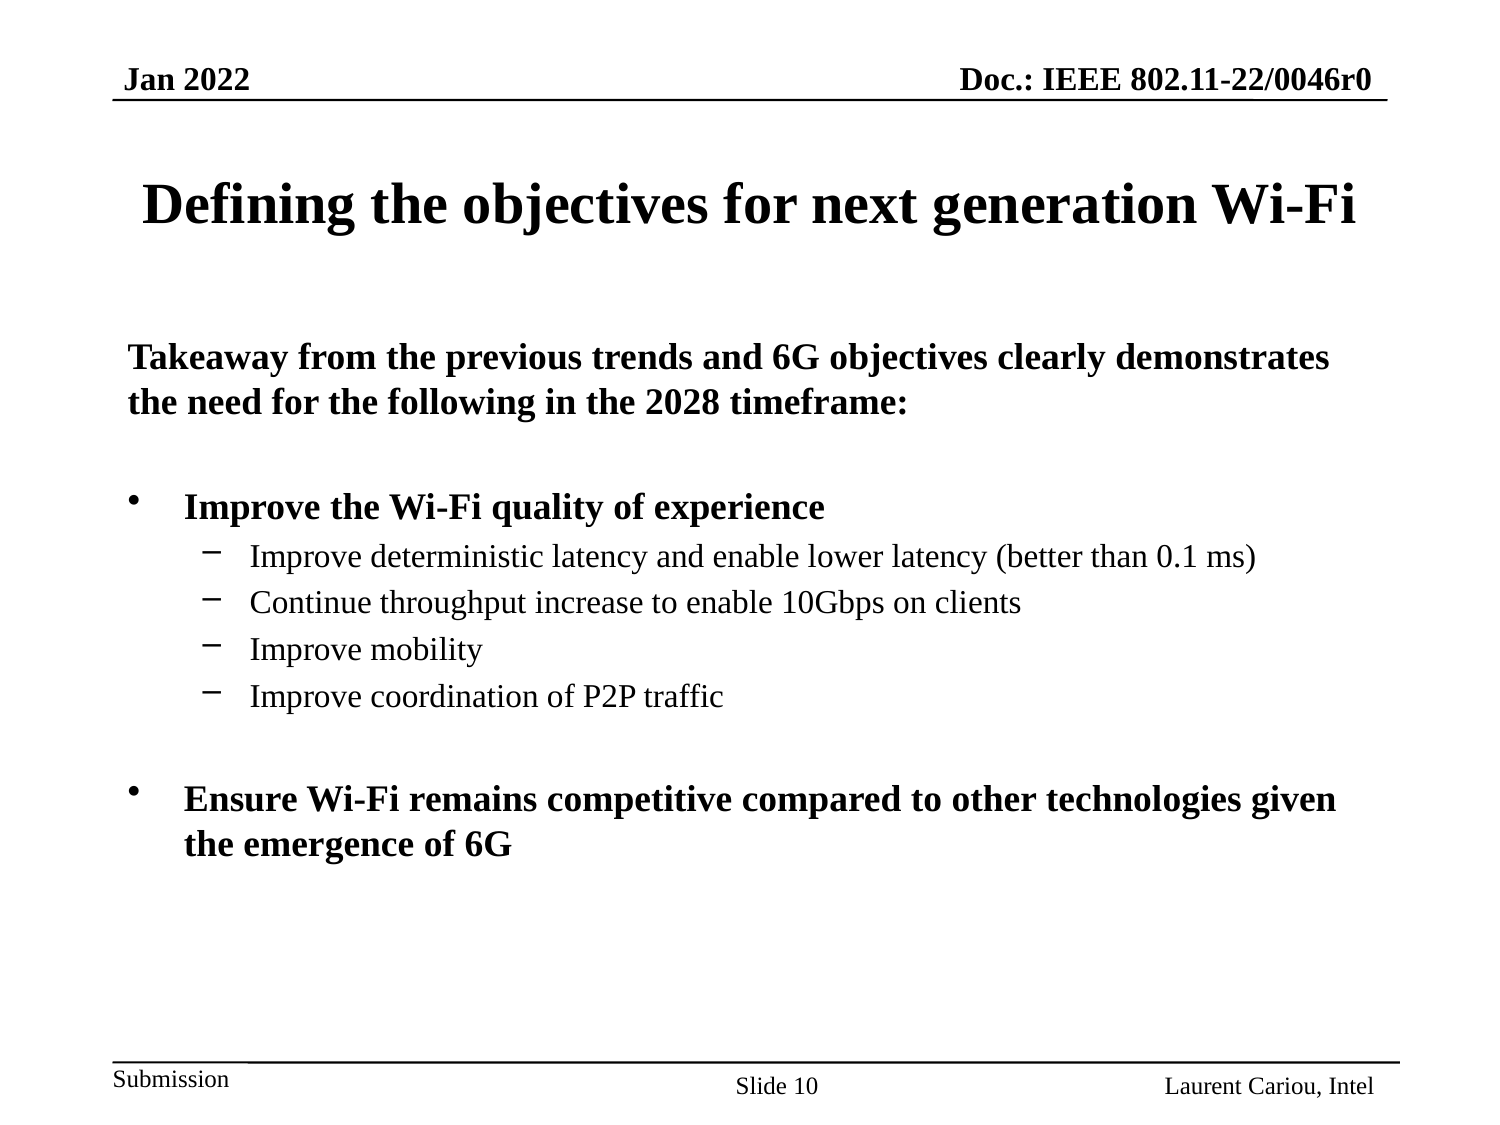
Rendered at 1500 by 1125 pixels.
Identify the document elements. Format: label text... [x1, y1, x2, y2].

text_box Laurent Cariou, Intel [1149, 1062, 1402, 1088]
text_box Slide 10 [720, 1062, 838, 1088]
list Takeaway from the previous trends and 6G objectives clearly demonstrates the need for the following in the 2028 timeframe: Improve the Wi-Fi quality of experience Improve deterministic latency and enable lower latency (better than 0.1 ms) Continue throughput increase to enable 10Gbps on clients Improve mobility Improve coordination of P2P traffic Ensure Wi-Fi remains competitive compared to other technologies given the emergence of 6G [112, 324, 1388, 1001]
title Defining the objectives for next generation Wi-Fi [112, 112, 1388, 288]
